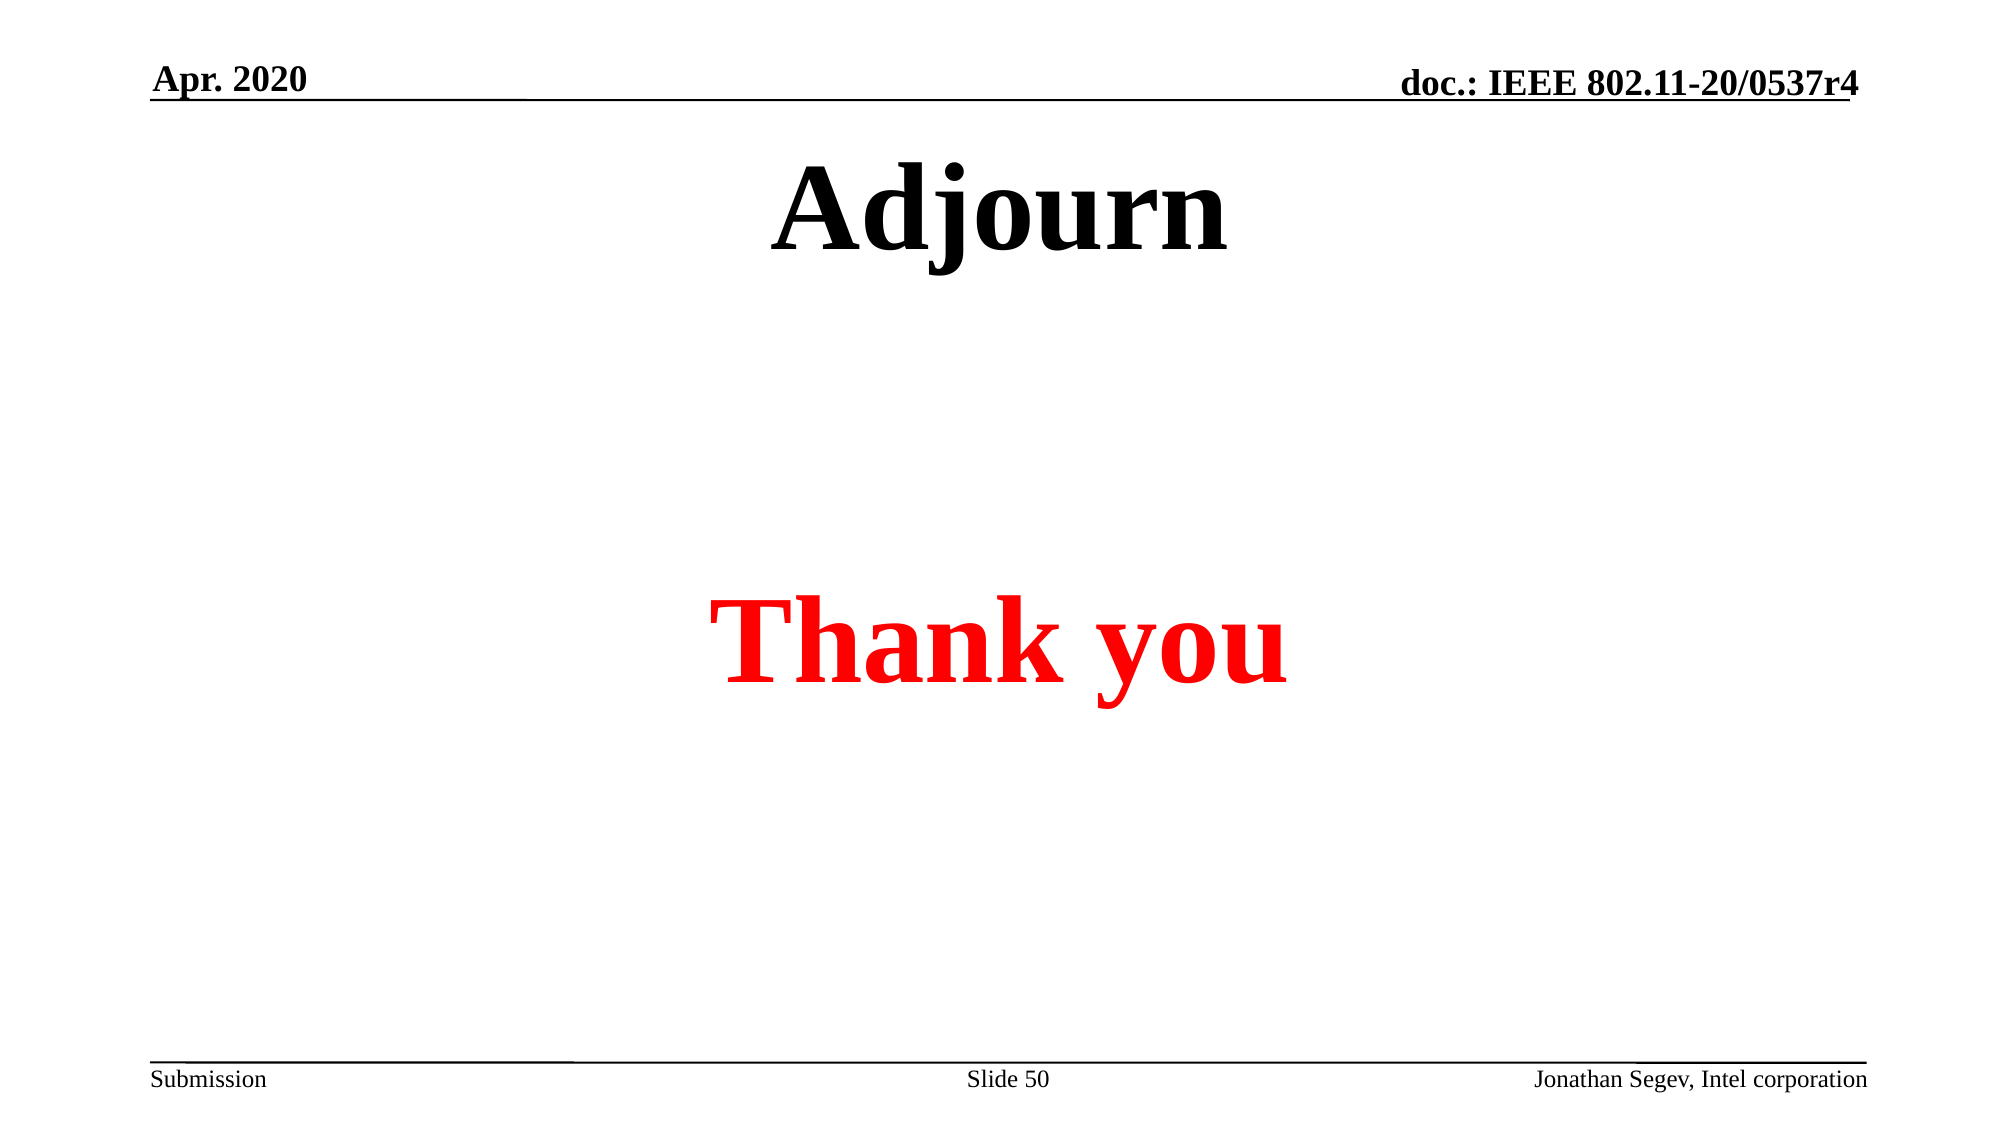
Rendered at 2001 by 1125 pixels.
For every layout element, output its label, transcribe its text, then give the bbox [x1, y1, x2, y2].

list Thank you [149, 324, 1850, 1000]
slide_number Slide 50 [950, 1061, 1067, 1123]
footer Jonathan Segev, Intel corporation [1171, 1061, 1869, 1093]
title Adjourn [149, 112, 1850, 288]
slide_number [152, 54, 563, 100]
